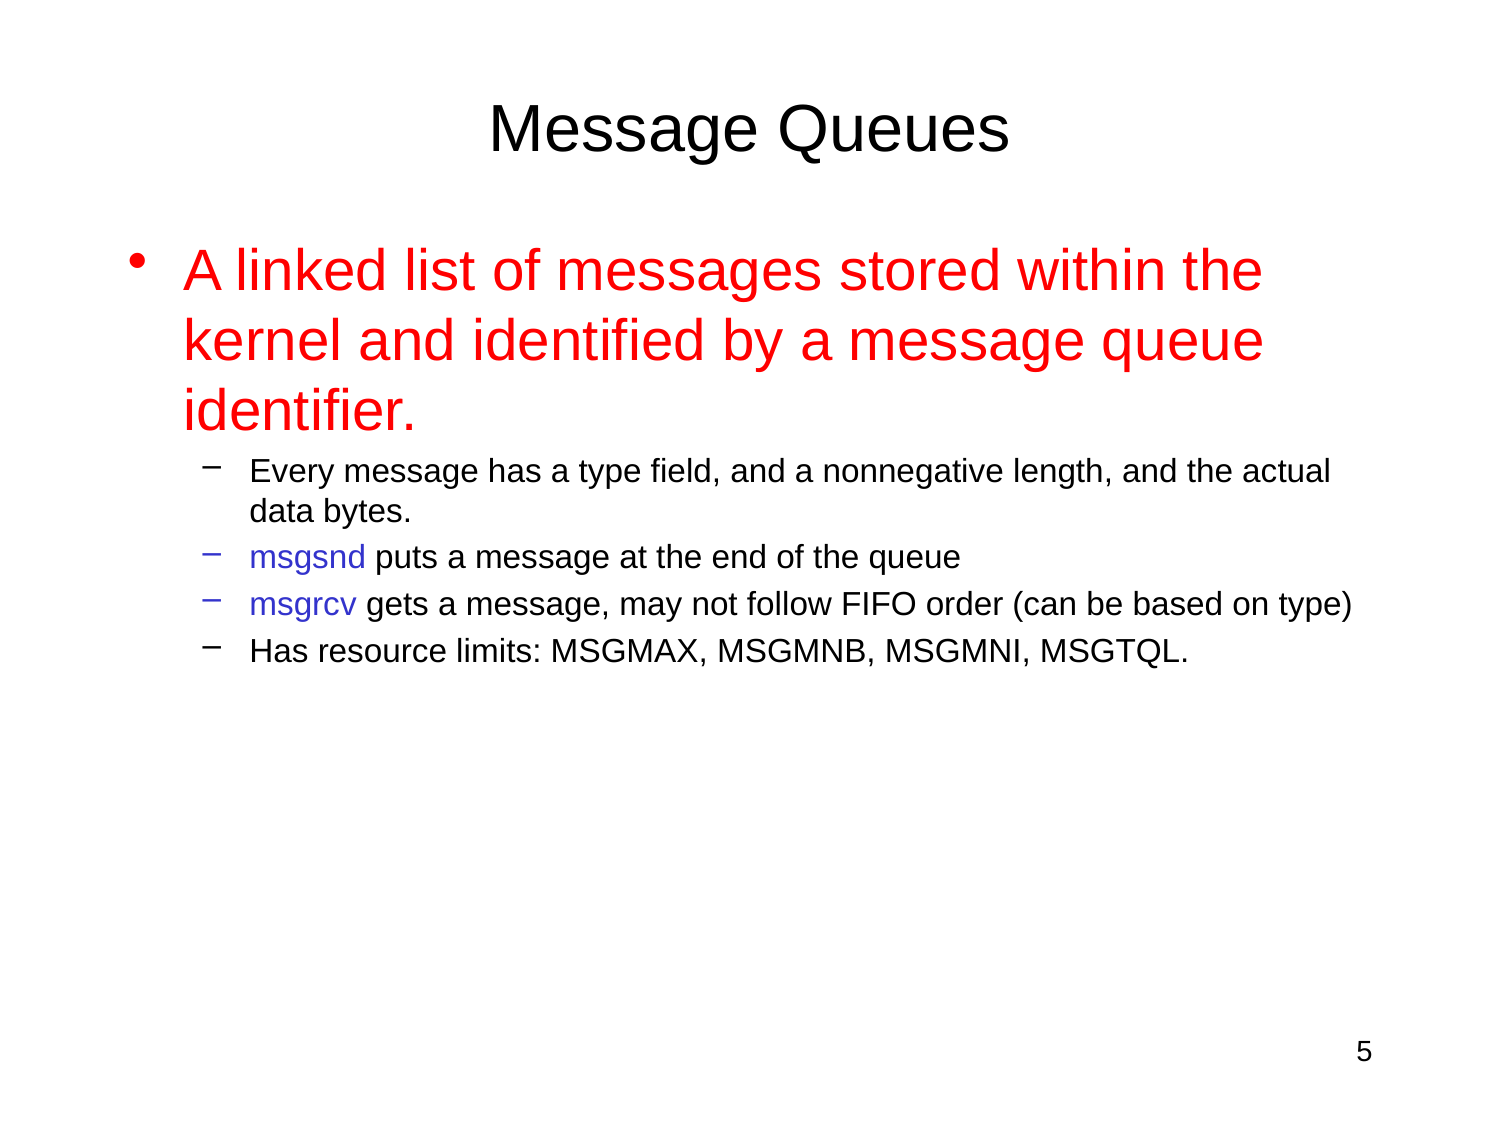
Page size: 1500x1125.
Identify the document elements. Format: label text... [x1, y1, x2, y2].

slide_number 5 [1074, 1024, 1388, 1101]
list A linked list of messages stored within the kernel and identified by a message queue identifier. Every message has a type field, and a nonnegative length, and the actual data bytes. msgsnd puts a message at the end of the queue msgrcv gets a message, may not follow FIFO order (can be based on type) Has resource limits: MSGMAX, MSGMNB, MSGMNI, MSGTQL. [112, 224, 1388, 1000]
title Message Queues [112, 62, 1388, 188]
